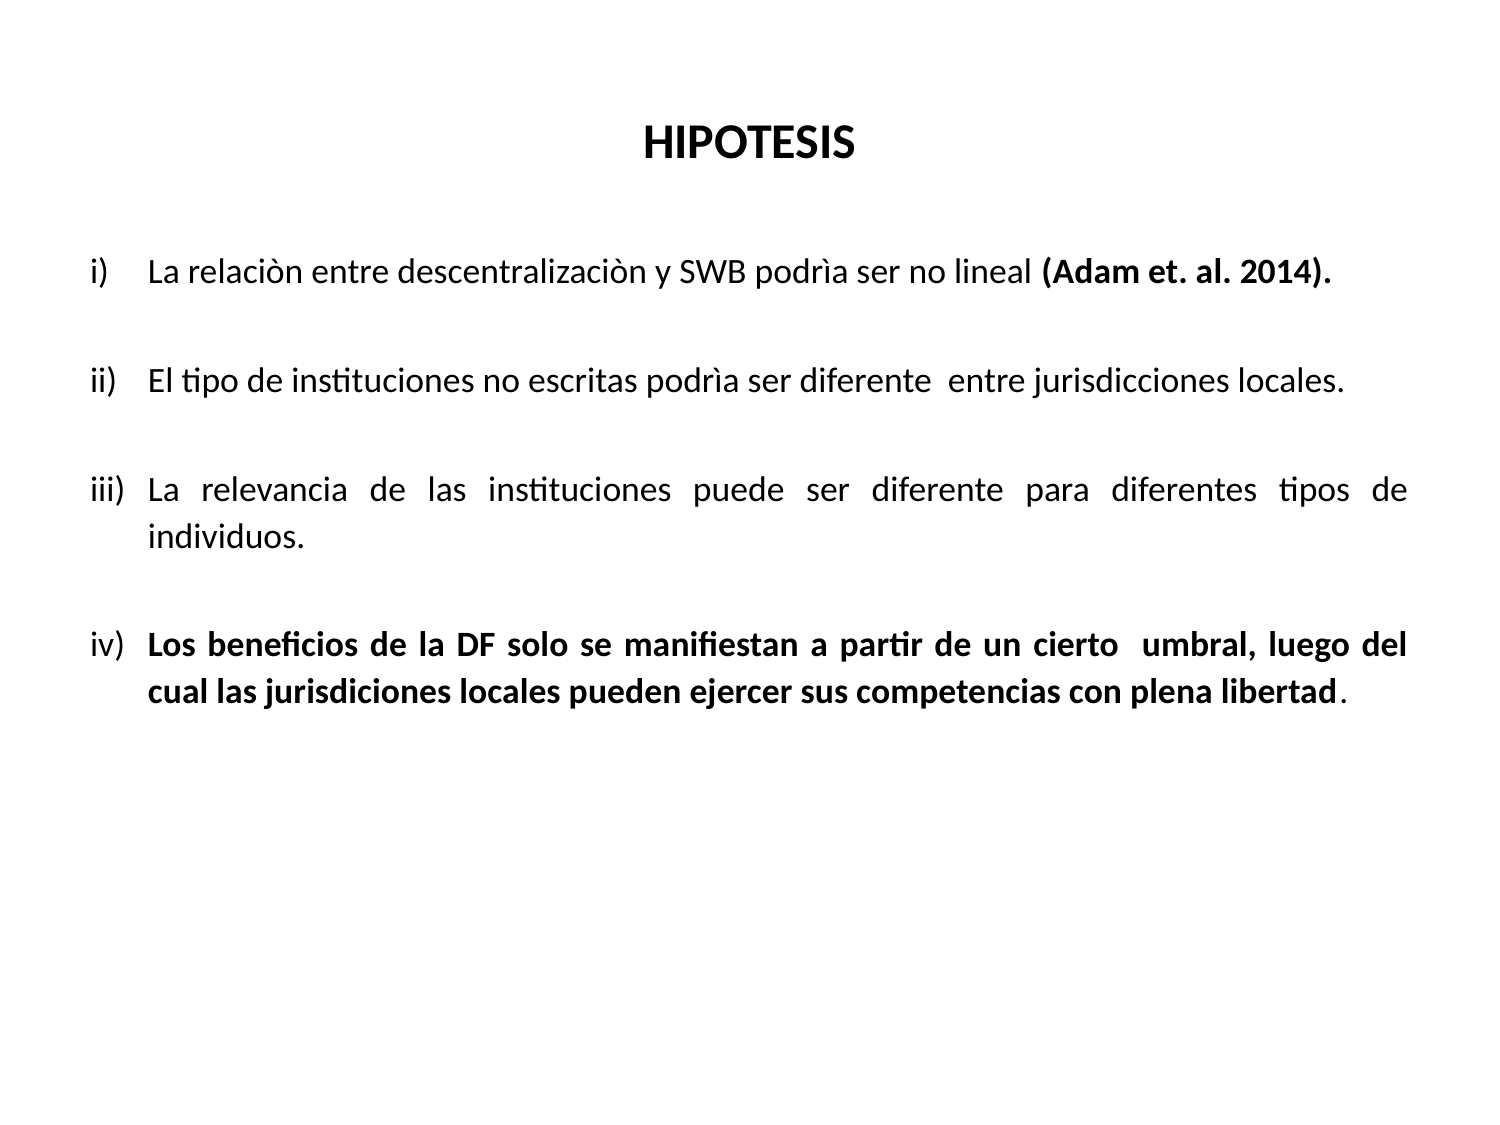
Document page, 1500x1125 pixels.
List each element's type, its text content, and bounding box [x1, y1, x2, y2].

list i) La relaciòn entre descentralizaciòn y SWB podrìa ser no lineal (Adam et. al. 2014). ii) El tipo de instituciones no escritas podrìa ser diferente entre jurisdicciones locales. iii) La relevancia de las instituciones puede ser diferente para diferentes tipos de individuos. iv) Los beneficios de la DF solo se manifiestan a partir de un cierto umbral, luego del cual las jurisdiciones locales pueden ejercer sus competencias con plena libertad. [75, 210, 1425, 797]
title HIPOTESIS [75, 45, 1425, 210]
